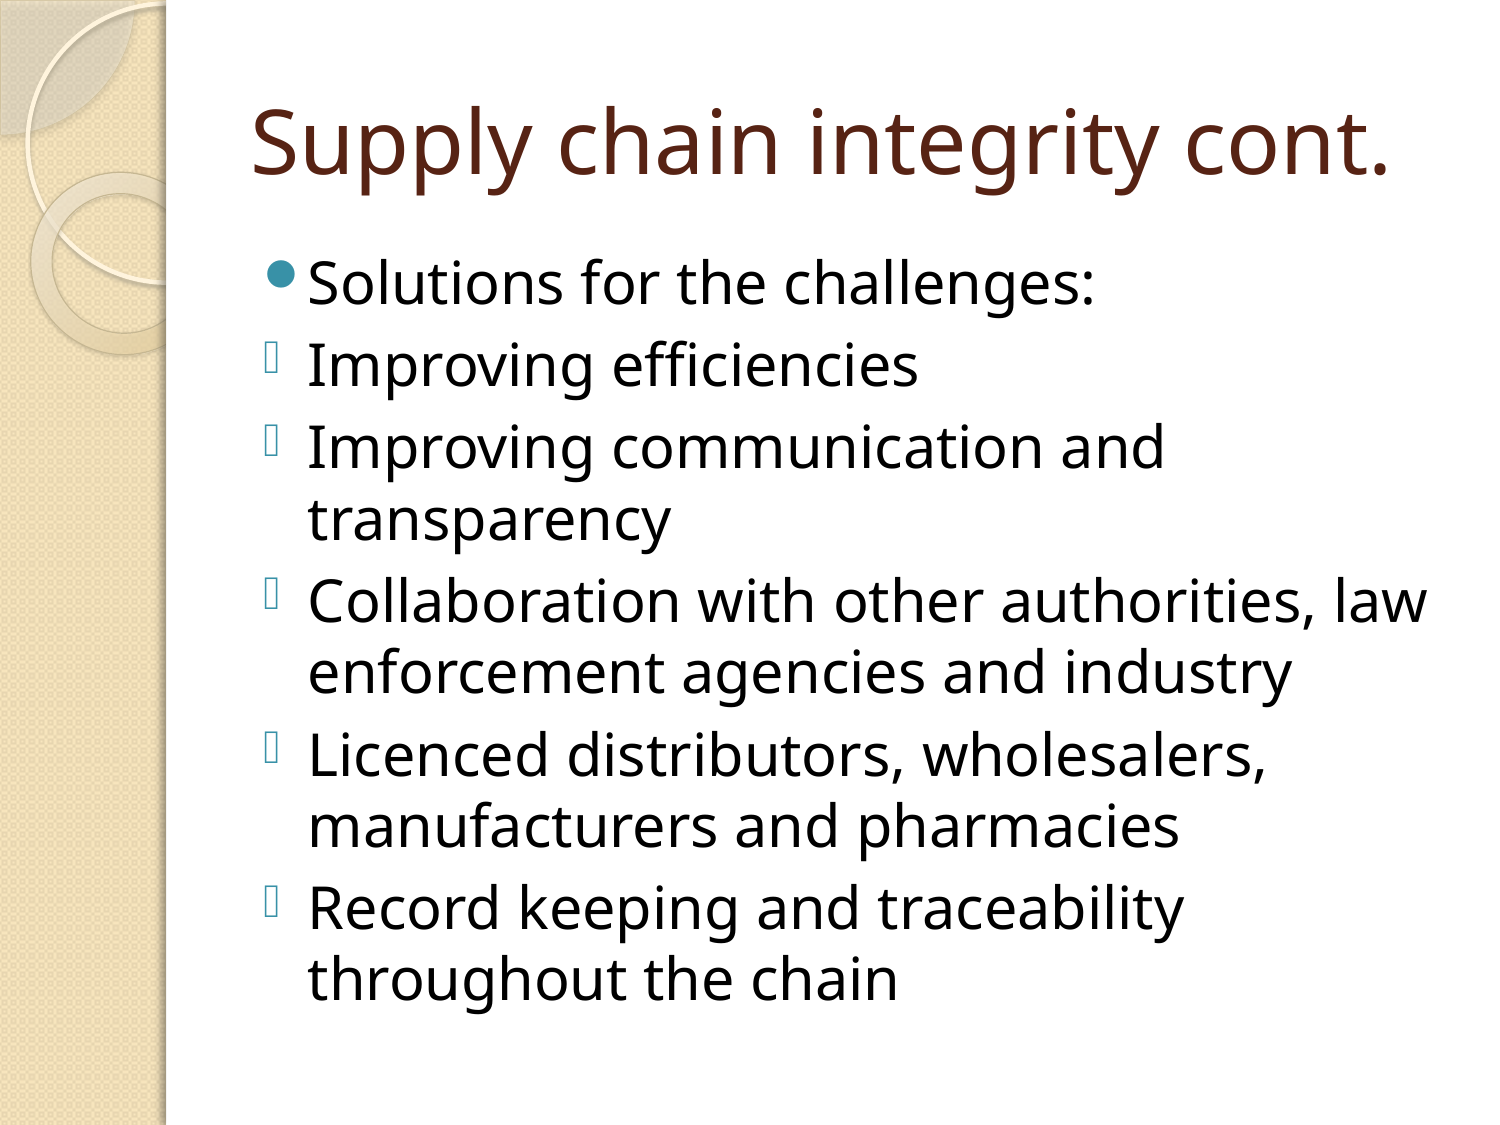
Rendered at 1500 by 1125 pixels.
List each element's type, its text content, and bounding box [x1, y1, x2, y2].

title Supply chain integrity cont. [235, 45, 1466, 233]
list Solutions for the challenges: Improving efficiencies Improving communication and transparency Collaboration with other authorities, law enforcement agencies and industry Licenced distributors, wholesalers, manufacturers and pharmacies Record keeping and traceability throughout the chain [235, 237, 1466, 1025]
